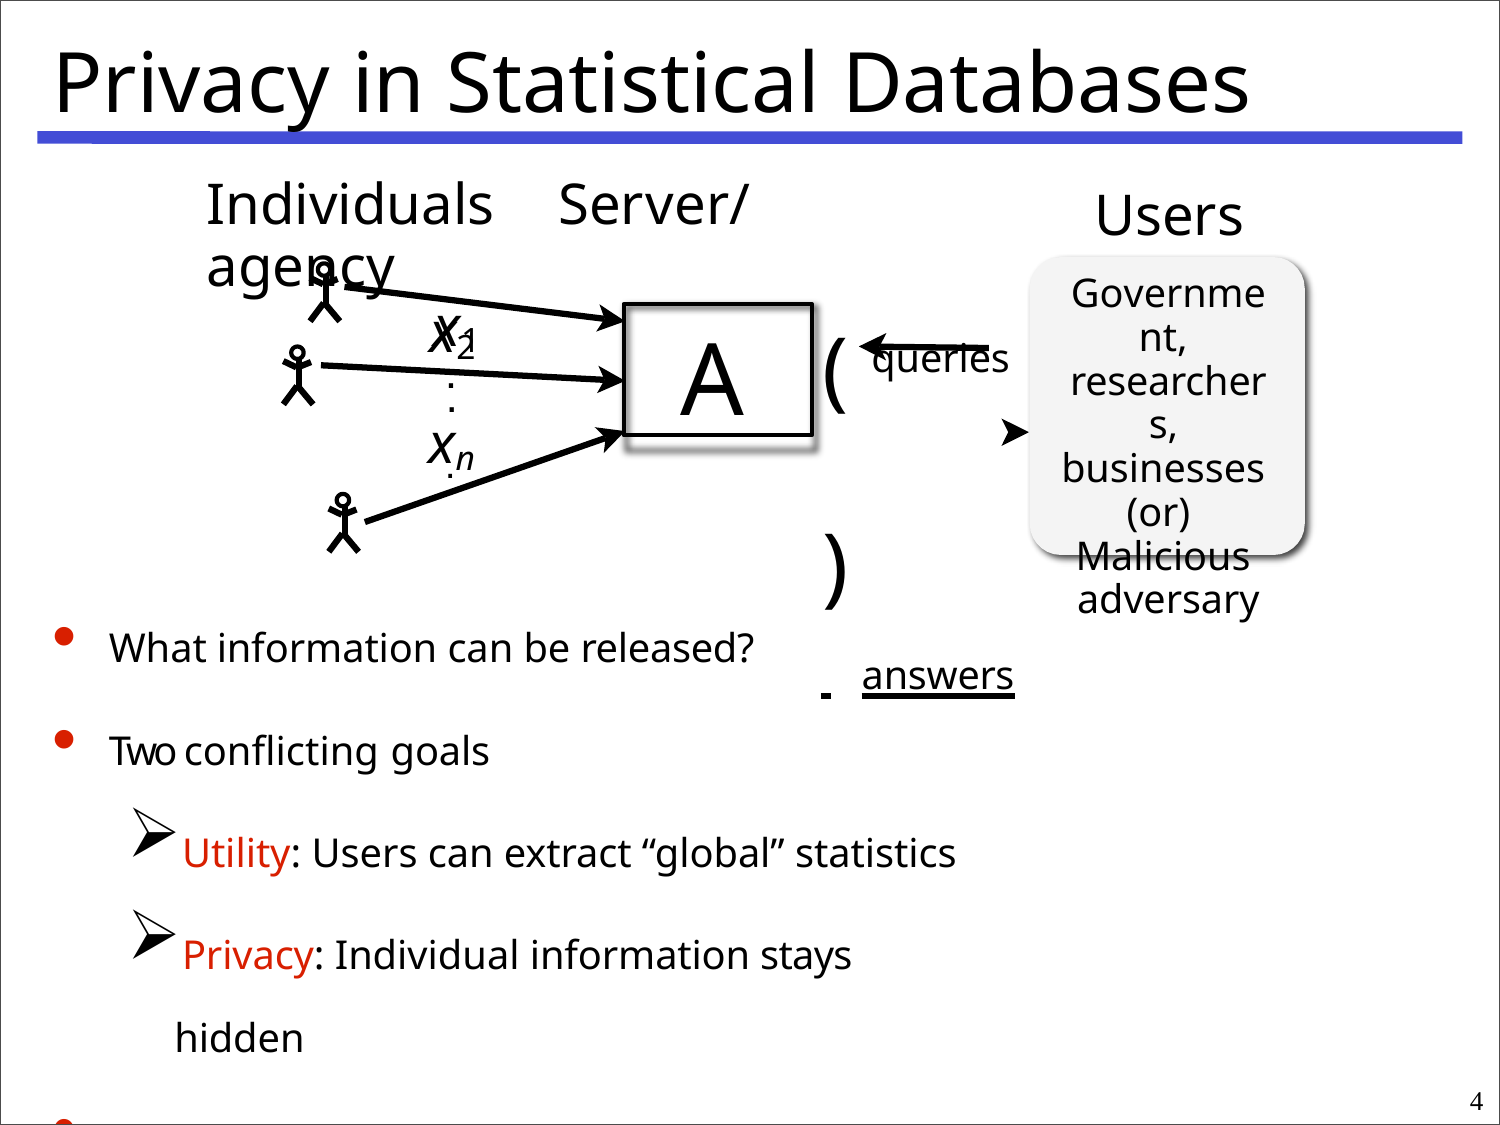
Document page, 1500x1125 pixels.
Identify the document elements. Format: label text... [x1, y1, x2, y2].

text_box [0, 0, 1500, 1125]
slide_number 4 [1452, 1086, 1488, 1125]
